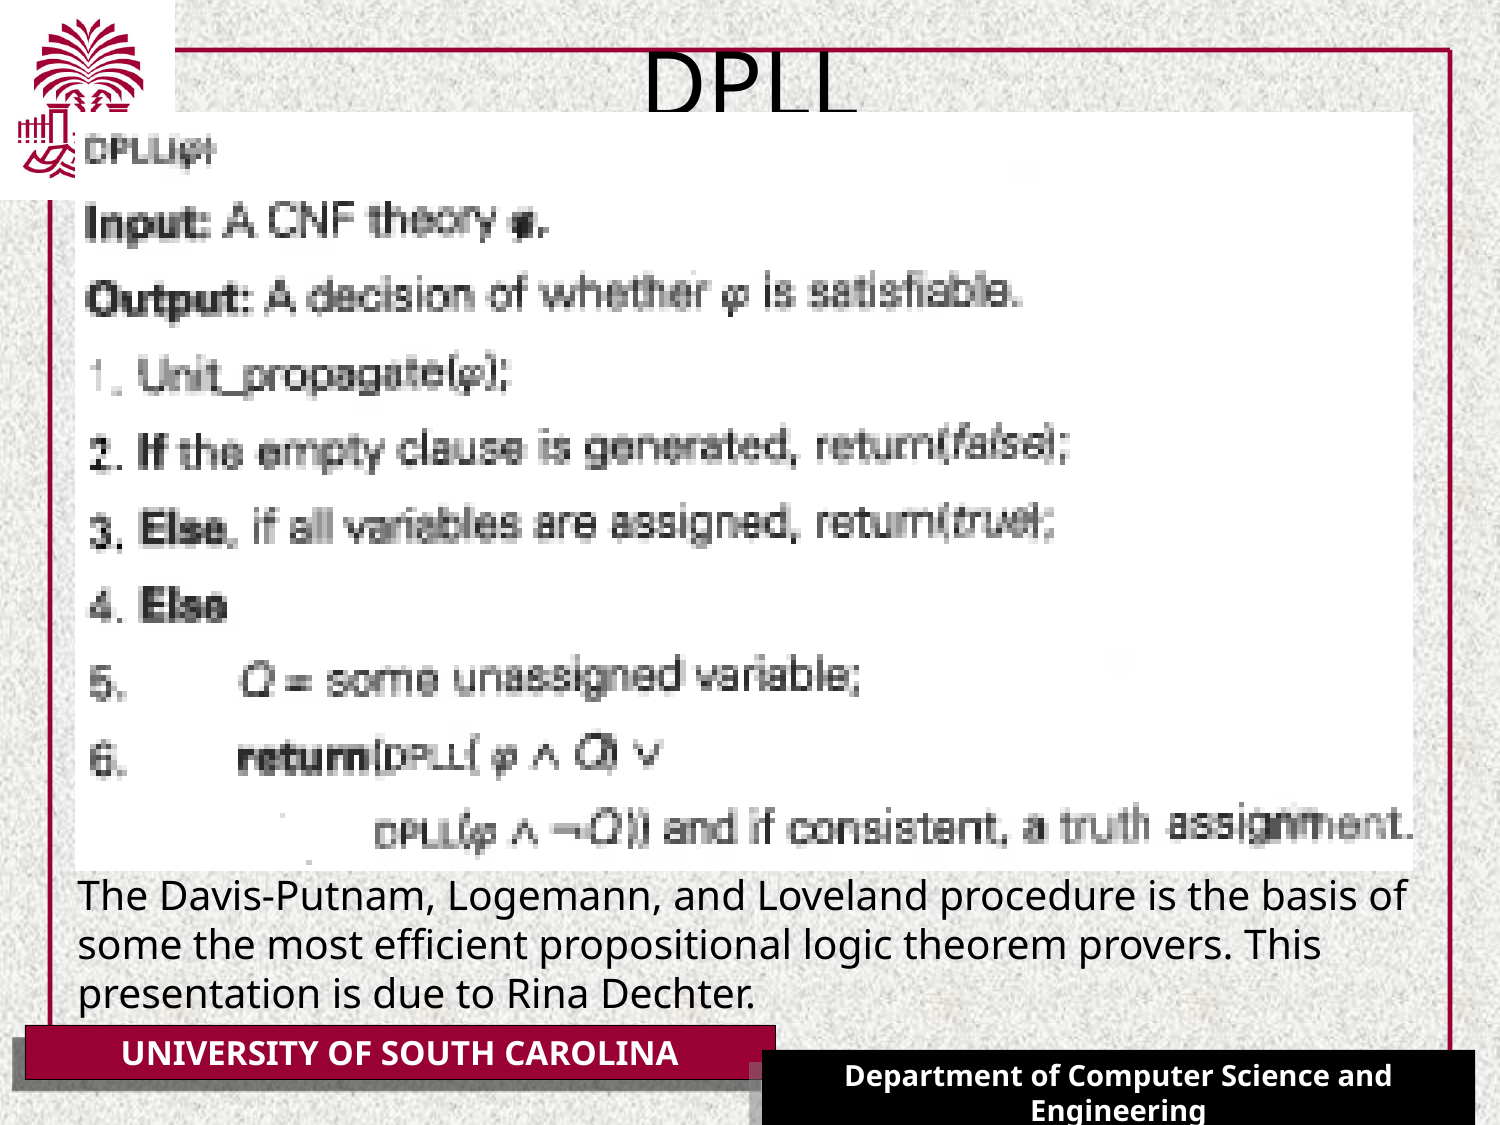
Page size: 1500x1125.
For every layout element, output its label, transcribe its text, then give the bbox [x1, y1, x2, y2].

title DPLL [112, 37, 1388, 110]
picture [13, 1038, 749, 1091]
picture [0, 0, 1500, 1125]
list The Davis-Putnam, Logemann, and Loveland procedure is the basis of some the most efficient propositional logic theorem provers. This presentation is due to Rina Dechter. [62, 862, 1475, 1025]
picture [776, 1025, 1447, 1049]
